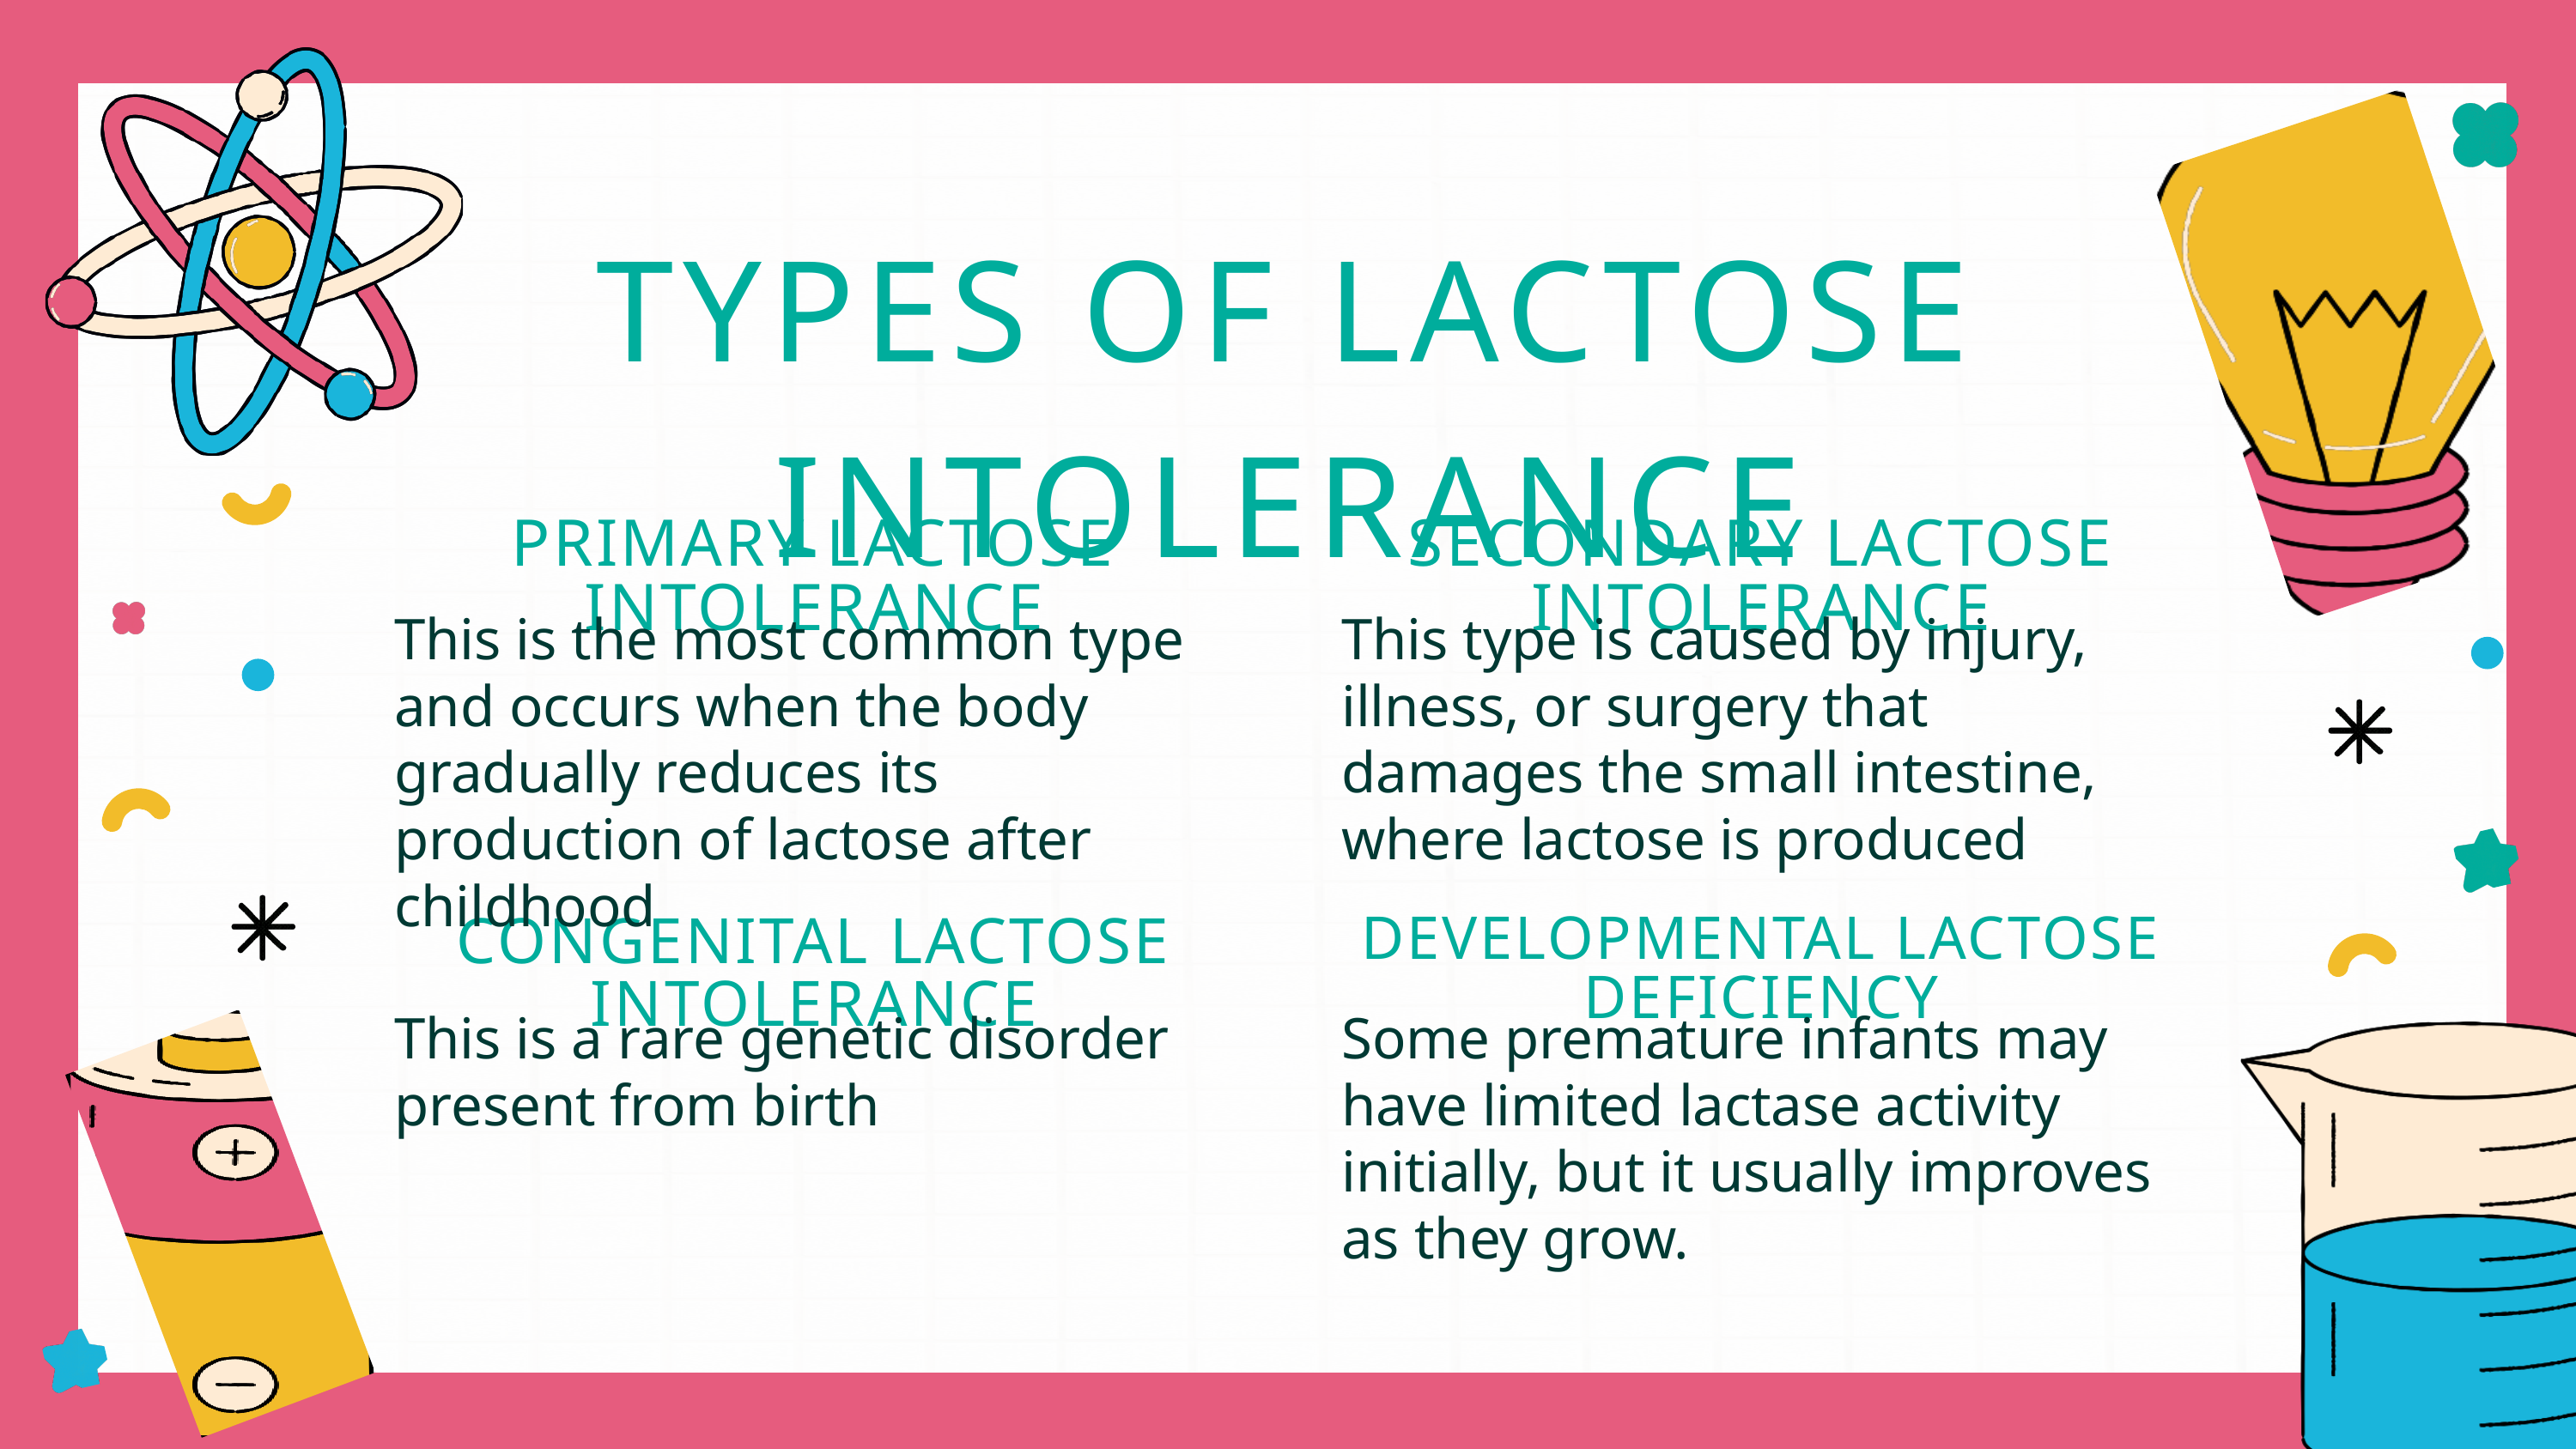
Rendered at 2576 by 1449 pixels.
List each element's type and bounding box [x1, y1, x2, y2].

text_box [98, 788, 170, 827]
text_box [222, 487, 294, 525]
text_box [0, 0, 2576, 1449]
text_box [241, 658, 275, 692]
text_box [2324, 933, 2396, 972]
text_box [2470, 636, 2504, 670]
